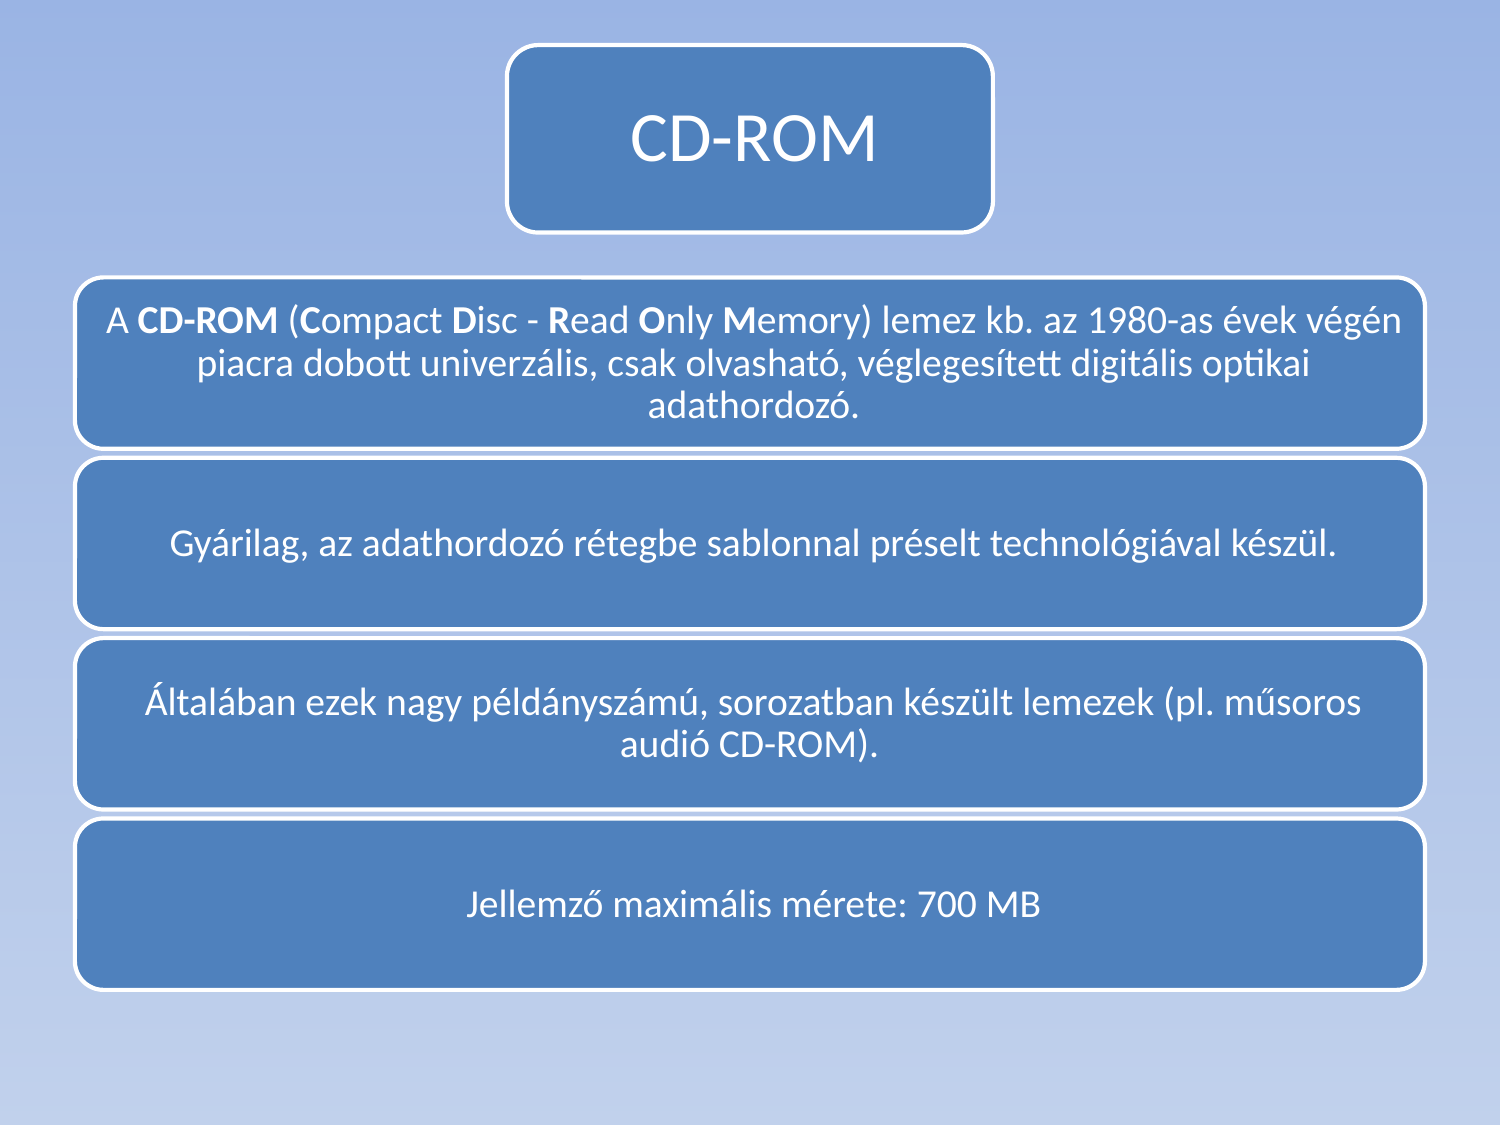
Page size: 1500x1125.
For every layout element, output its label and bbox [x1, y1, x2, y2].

text_box [74, 44, 1426, 233]
list [74, 262, 1426, 1006]
